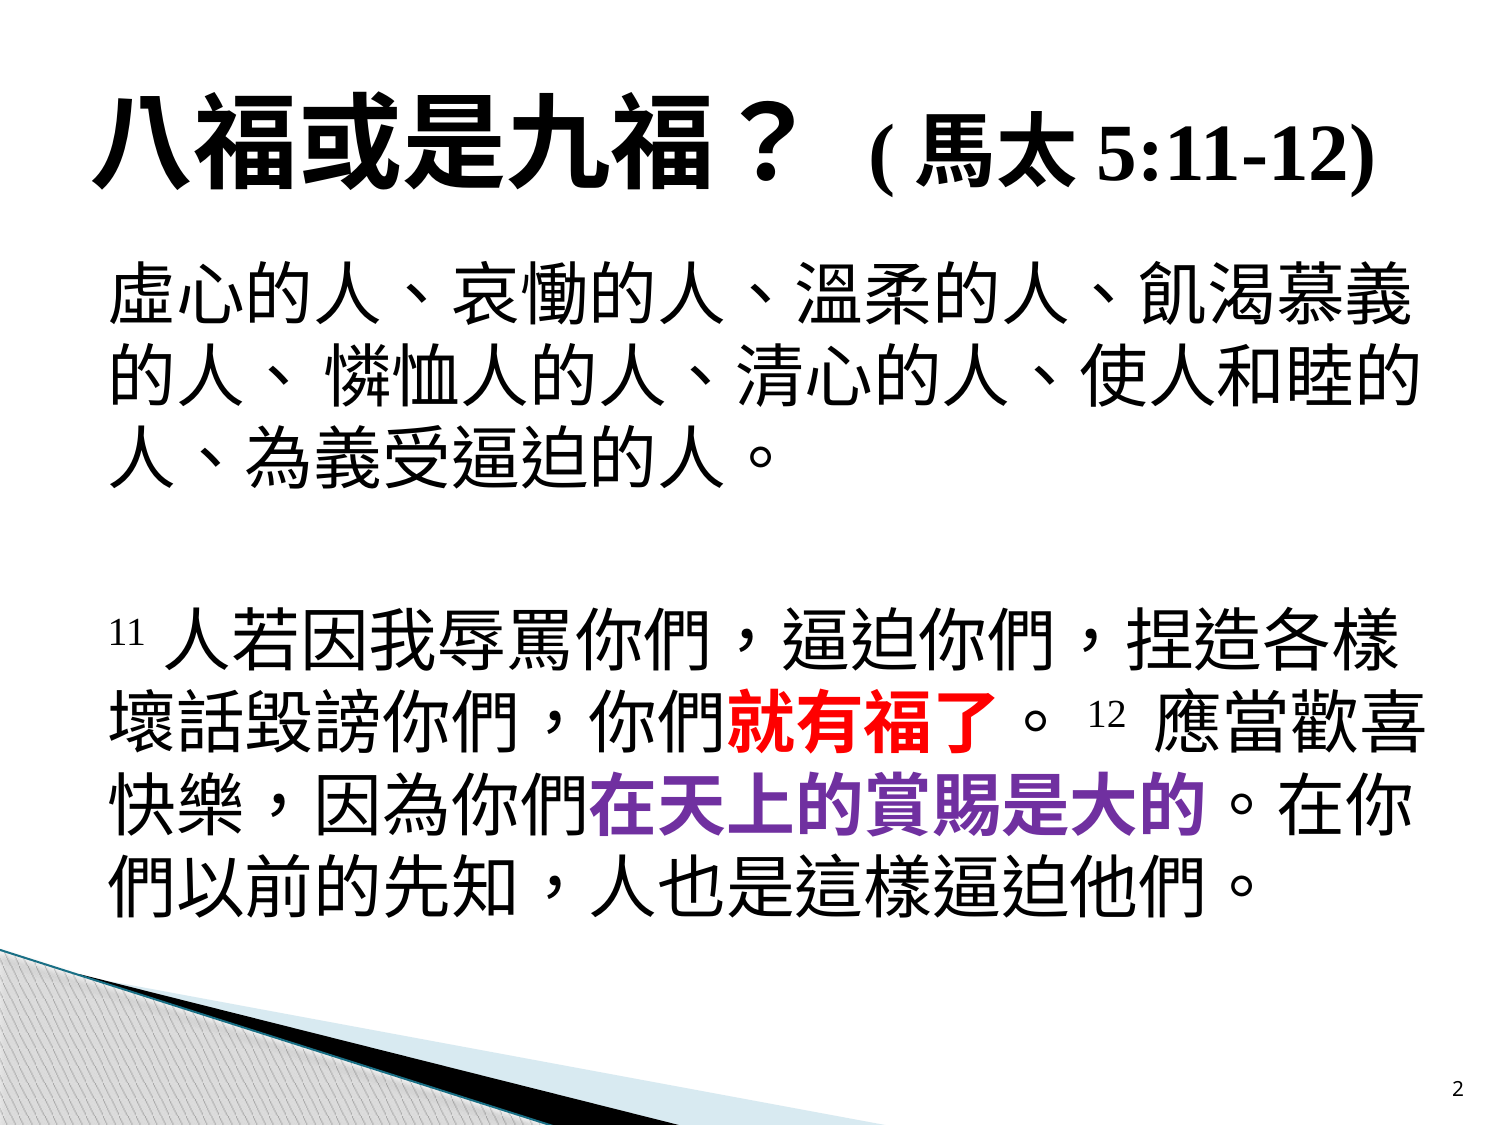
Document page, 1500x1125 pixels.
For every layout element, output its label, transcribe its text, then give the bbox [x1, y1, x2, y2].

slide_number 2 [1418, 1051, 1479, 1112]
list 虛心的人、哀慟的人、溫柔的人、飢渴慕義的人、 憐恤人的人、清心的人、使人和睦的人、為義受逼迫的人。 11人若因我辱罵你們，逼迫你們，捏造各樣壞話毀謗你們，你們就有福了。12 應當歡喜快樂，因為你們在天上的賞賜是大的。在你們以前的先知，人也是這樣逼迫他們。 [75, 243, 1459, 1080]
title 八福或是九福？ (馬太5:11-12) [75, 45, 1425, 233]
